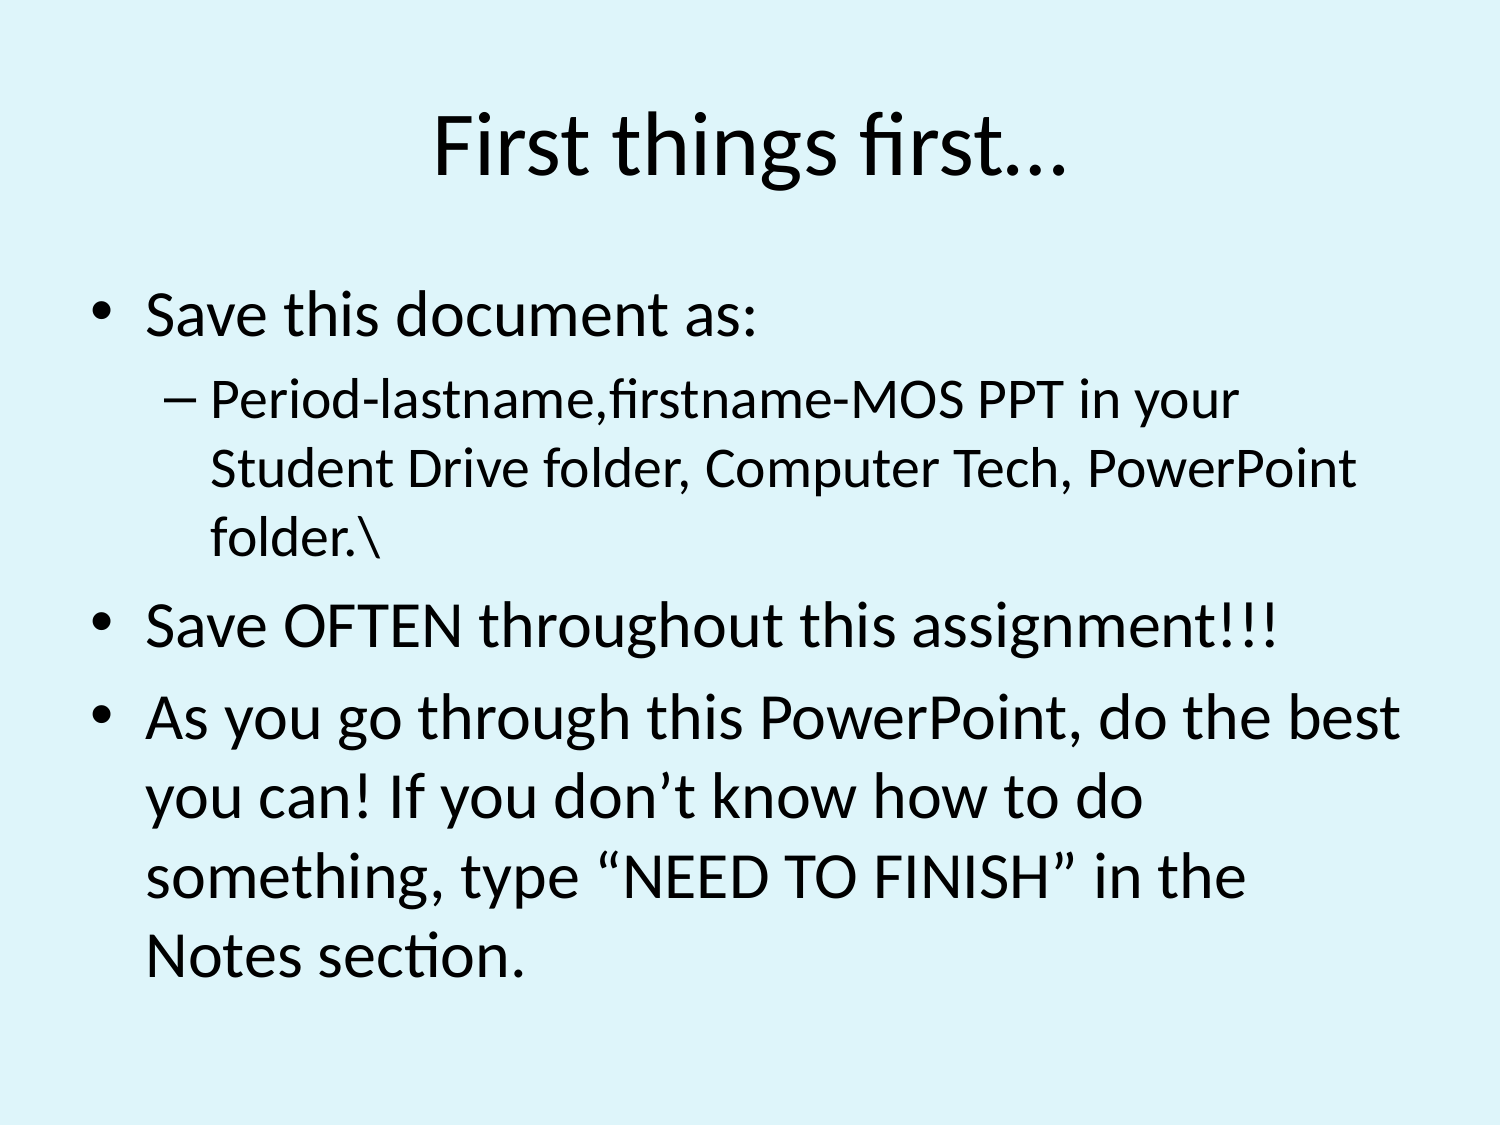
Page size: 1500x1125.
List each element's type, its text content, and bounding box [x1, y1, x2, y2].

title First things first… [75, 45, 1425, 233]
list Save this document as: Period-lastname,firstname-MOS PPT in your Student Drive folder, Computer Tech, PowerPoint folder.\ Save OFTEN throughout this assignment!!! As you go through this PowerPoint, do the best you can! If you don’t know how to do something, type “NEED TO FINISH” in the Notes section. [75, 262, 1425, 1005]
